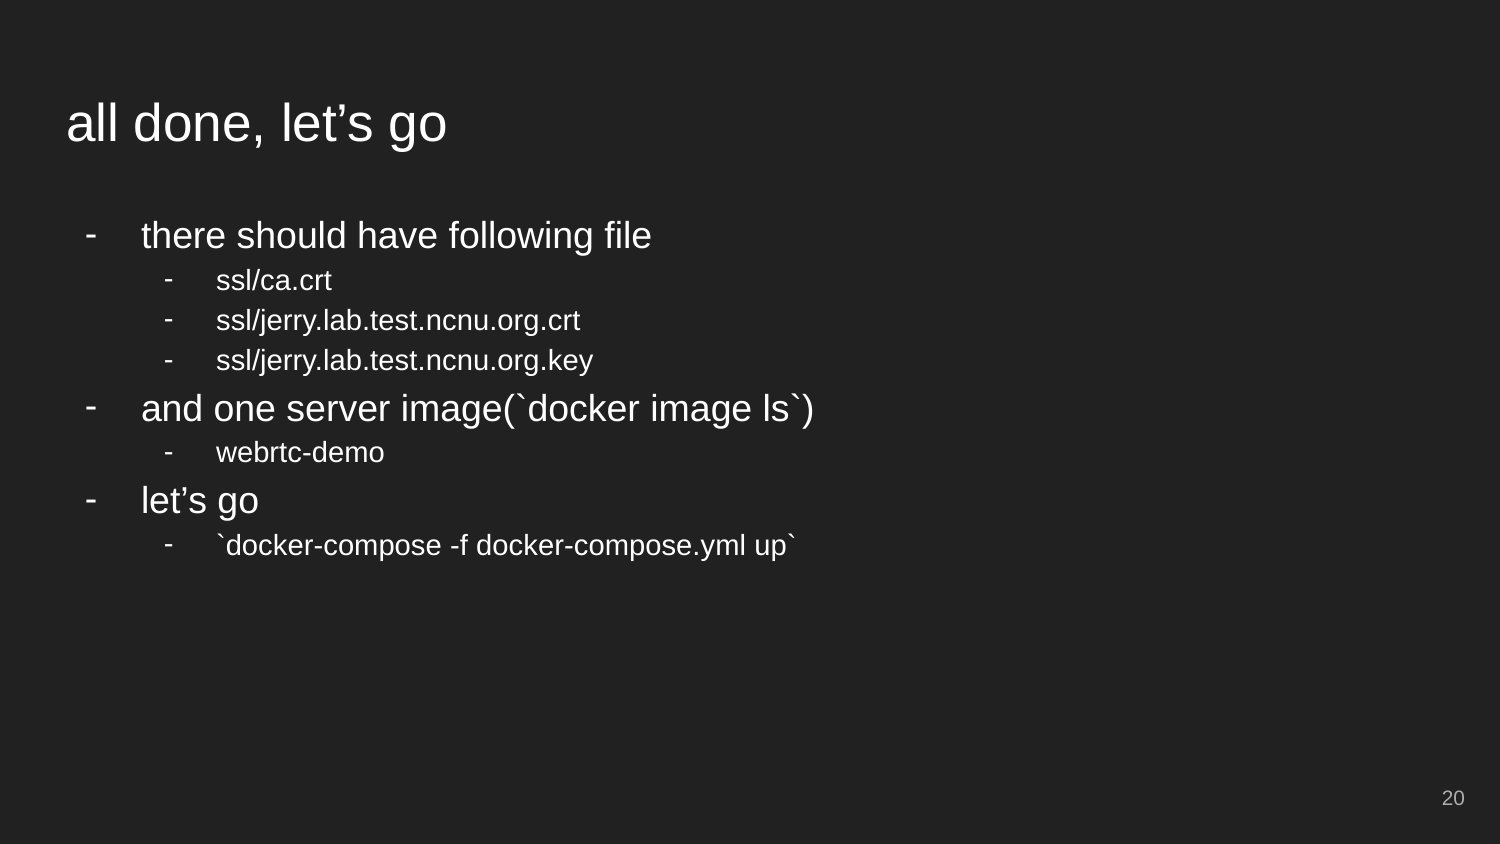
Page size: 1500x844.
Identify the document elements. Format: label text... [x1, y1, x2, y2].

list there should have following file ssl/ca.crt ssl/jerry.lab.test.ncnu.org.crt ssl/jerry.lab.test.ncnu.org.key and one server image(`docker image ls`) webrtc-demo let’s go `docker-compose -f docker-compose.yml up` [51, 189, 1449, 750]
slide_number ‹#› [1389, 764, 1480, 830]
title all done, let’s go [51, 72, 1449, 167]
